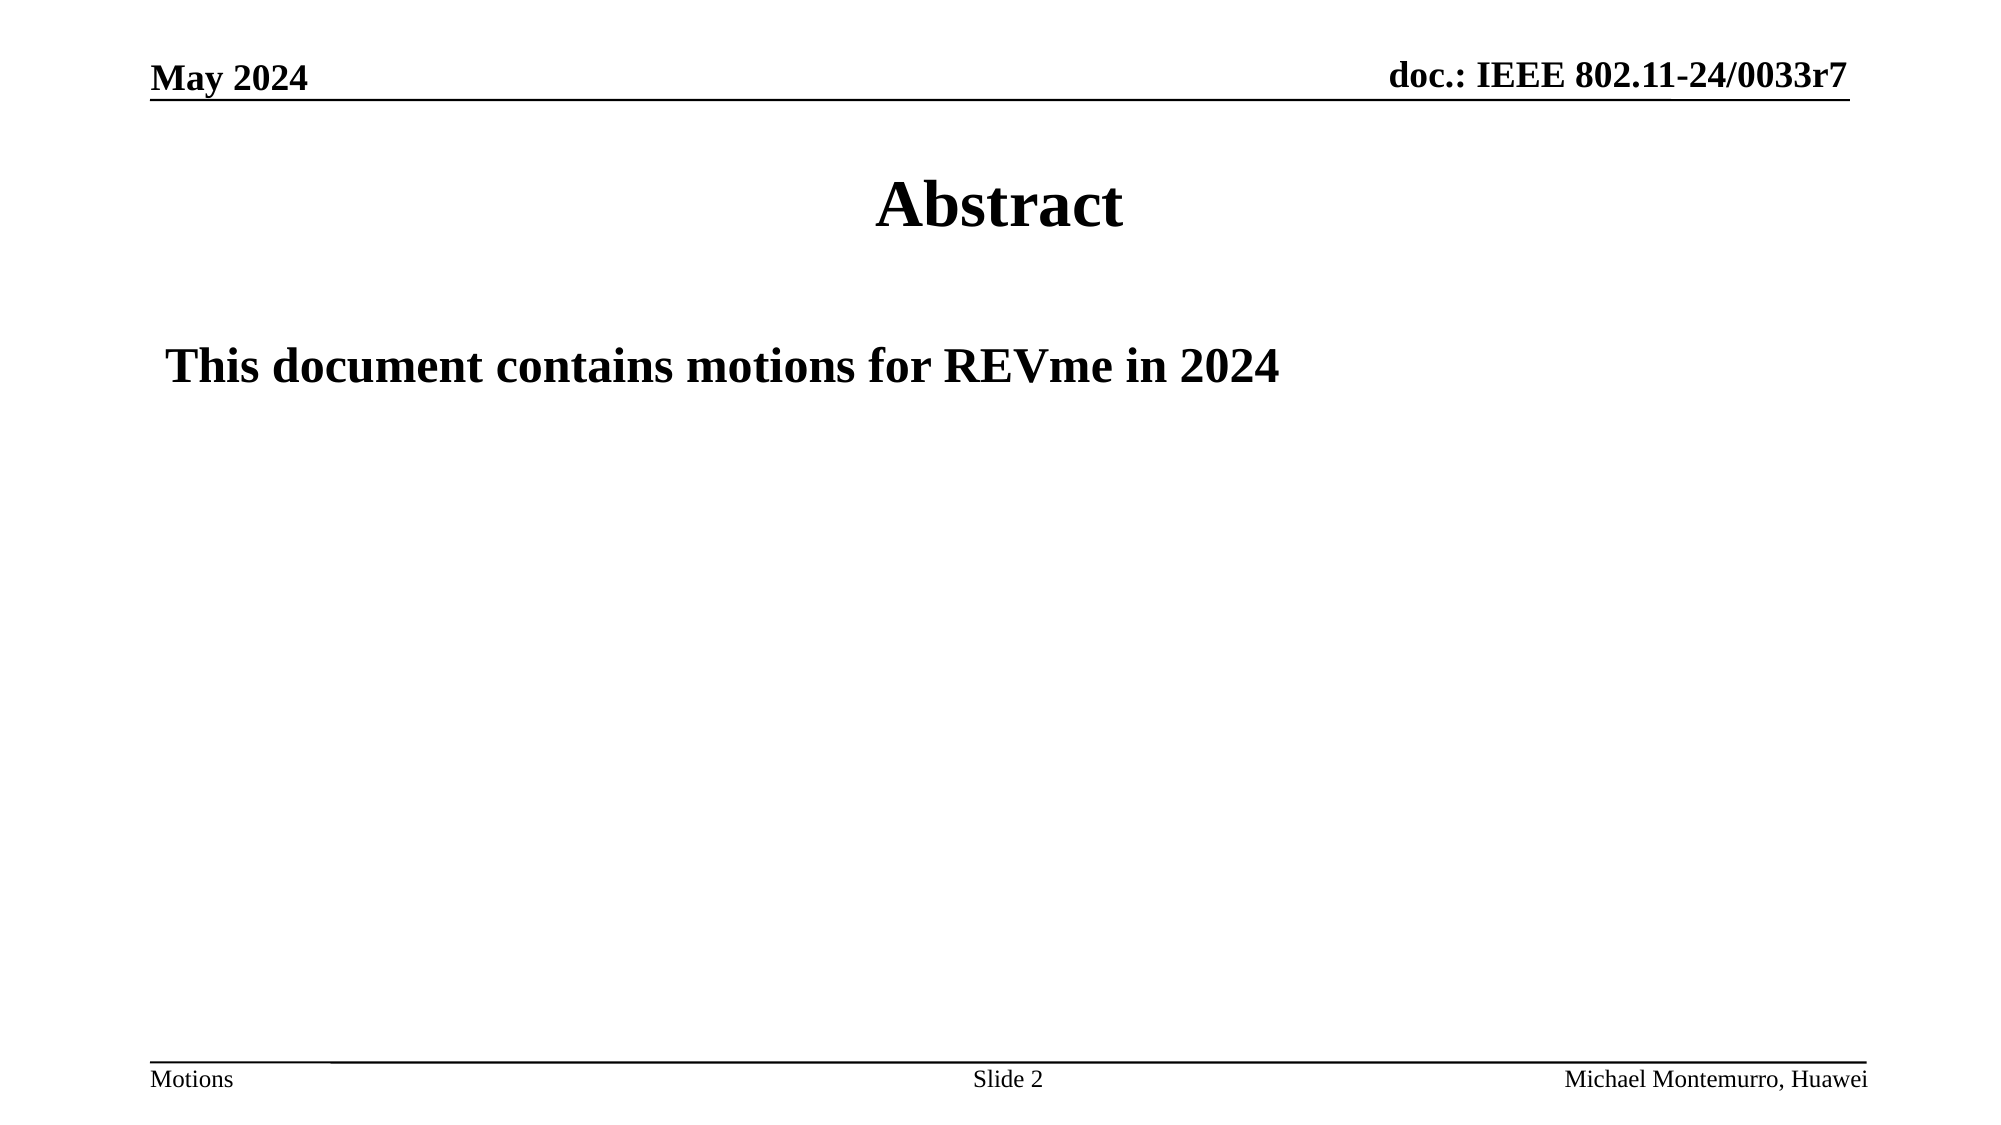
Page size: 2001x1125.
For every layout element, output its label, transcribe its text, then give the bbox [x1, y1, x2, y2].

list This document contains motions for REVme in 2024 [150, 324, 1850, 1000]
title Abstract [150, 112, 1850, 288]
footer Michael Montemurro, Huawei [1266, 1061, 1869, 1093]
slide_number Slide 2 [972, 1061, 1045, 1093]
